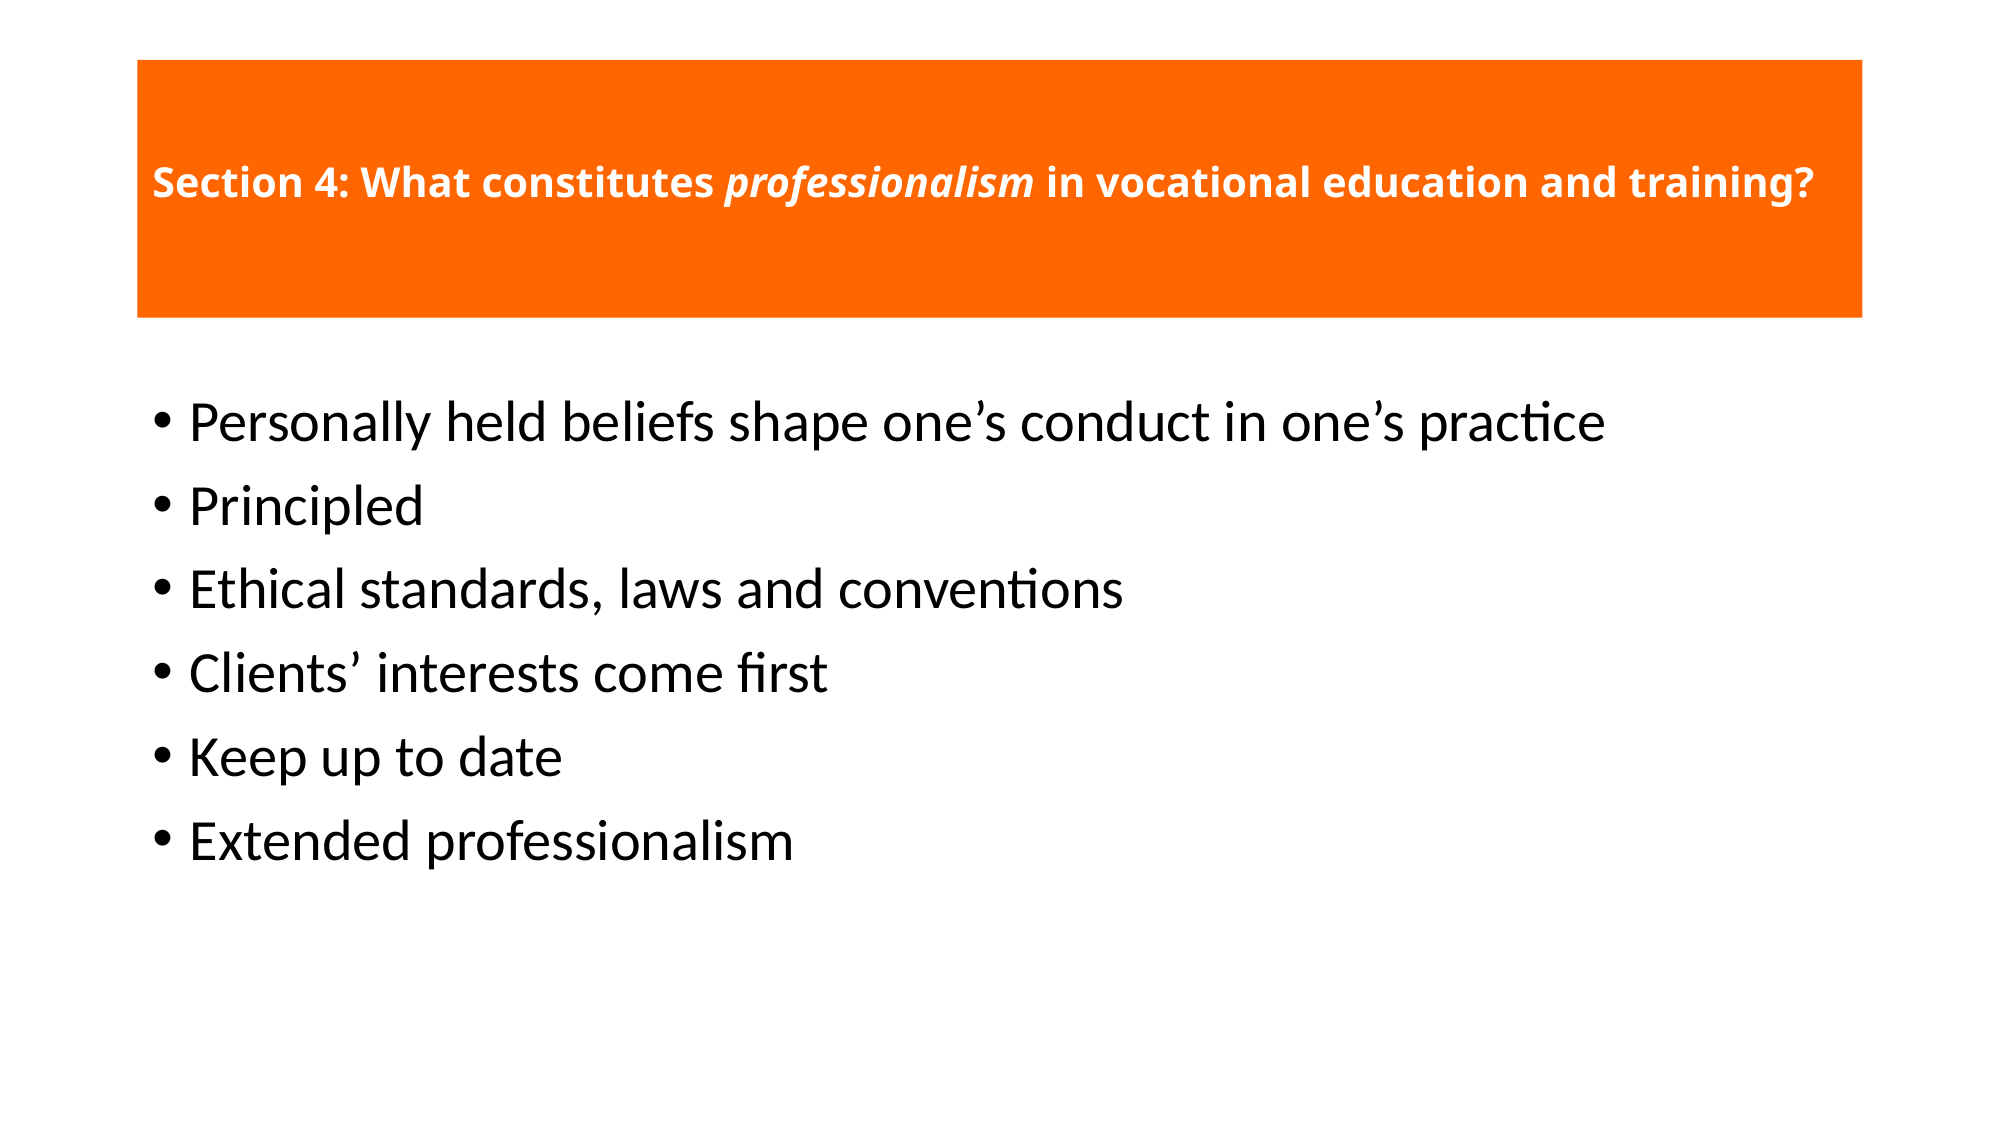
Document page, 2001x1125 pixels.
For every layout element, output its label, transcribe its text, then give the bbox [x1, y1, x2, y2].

title Section 4: What constitutes professionalism in vocational education and training? [137, 59, 1863, 318]
list Personally held beliefs shape one’s conduct in one’s practice Principled Ethical standards, laws and conventions Clients’ interests come first Keep up to date Extended professionalism [137, 383, 1863, 1014]
